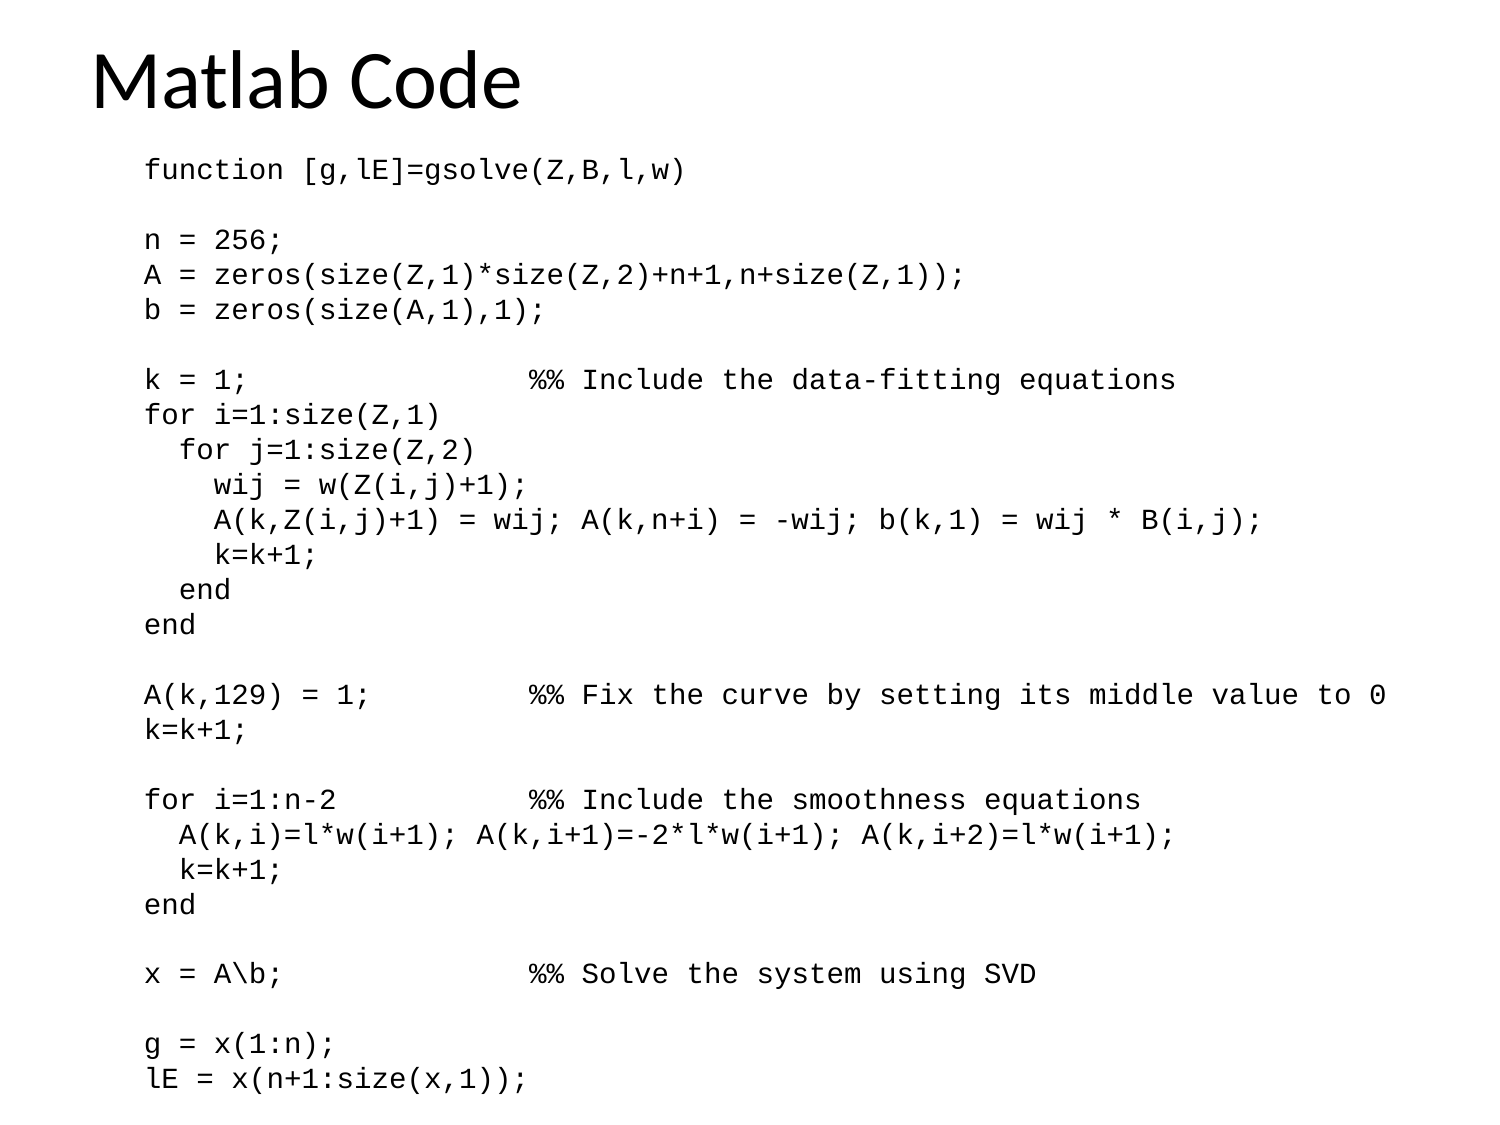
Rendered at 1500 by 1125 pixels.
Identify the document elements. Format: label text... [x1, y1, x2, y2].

title Matlab Code [74, 0, 1426, 151]
text_box function [g,lE]=gsolve(Z,B,l,w) n = 256; A = zeros(size(Z,1)*size(Z,2)+n+1,n+size(Z,1)); b = zeros(size(A,1),1); k = 1; %% Include the data-fitting equations for i=1:size(Z,1) for j=1:size(Z,2) wij = w(Z(i,j)+1); A(k,Z(i,j)+1) = wij; A(k,n+i) = -wij; b(k,1) = wij * B(i,j); k=k+1; end end A(k,129) = 1; %% Fix the curve by setting its middle value to 0 k=k+1; for i=1:n-2 %% Include the smoothness equations A(k,i)=l*w(i+1); A(k,i+1)=-2*l*w(i+1); A(k,i+2)=l*w(i+1); k=k+1; end x = A\b; %% Solve the system using SVD g = x(1:n); lE = x(n+1:size(x,1)); [129, 143, 1402, 1102]
